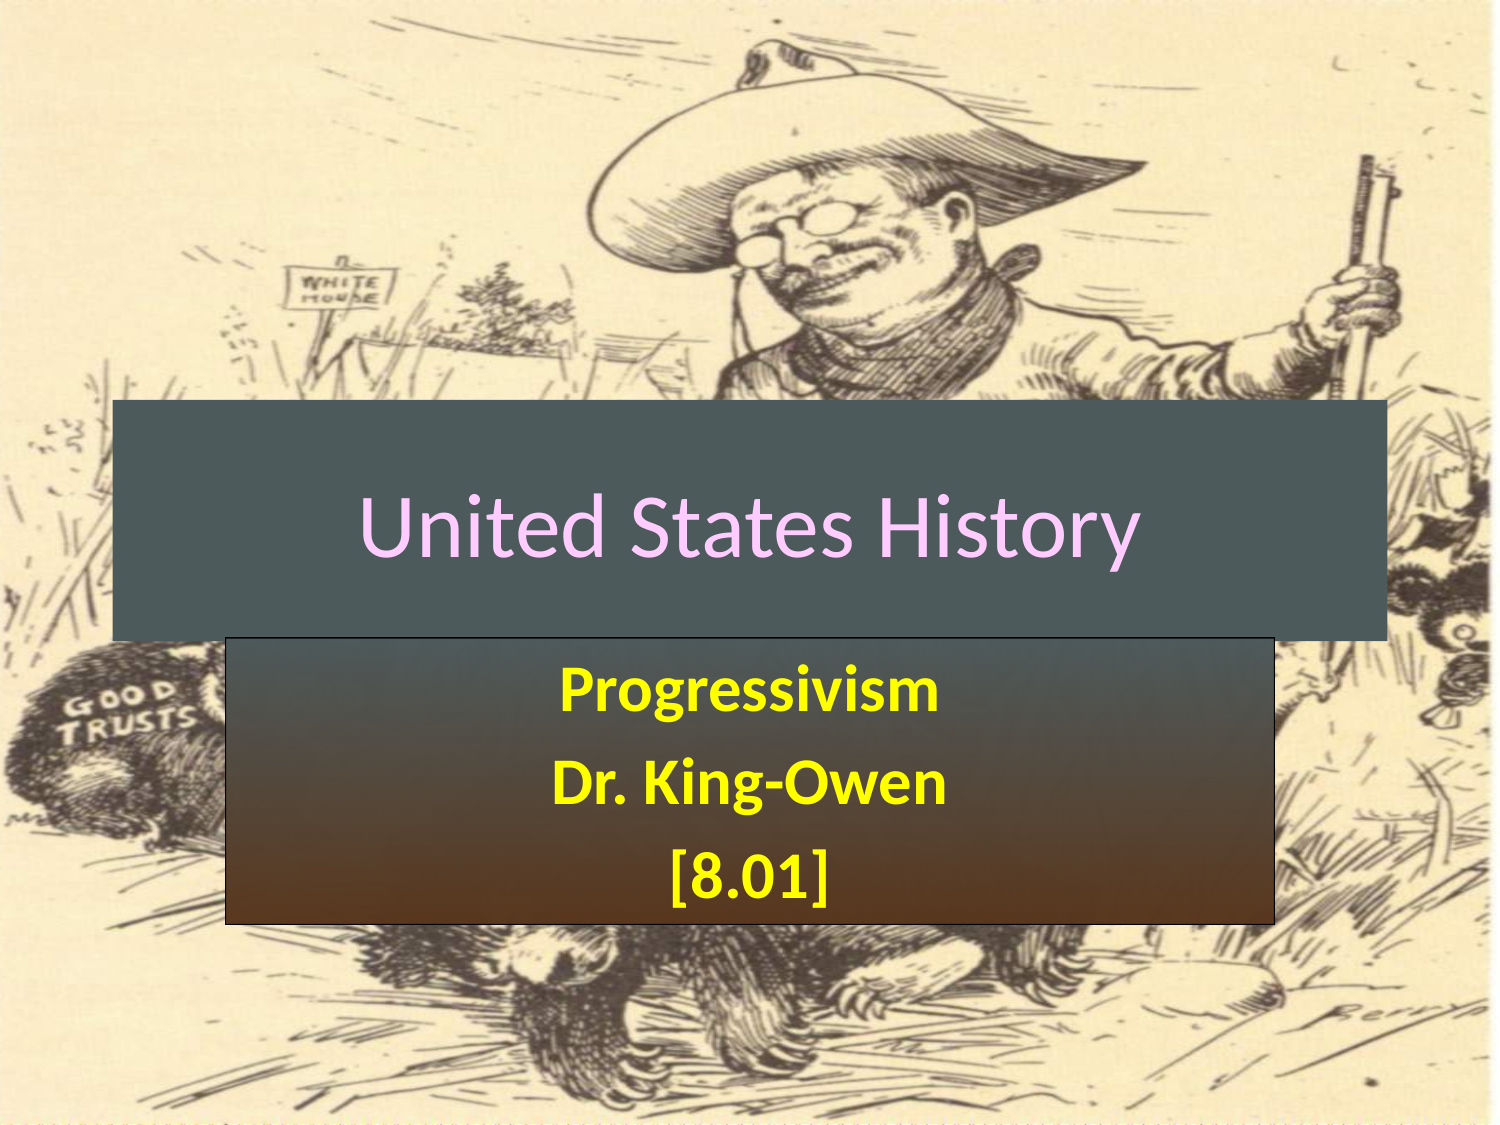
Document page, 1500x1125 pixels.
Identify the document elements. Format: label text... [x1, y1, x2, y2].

picture [0, 0, 1500, 1125]
subtitle Progressivism Dr. King-Owen [8.01] [225, 637, 1275, 925]
title United States History [112, 399, 1388, 642]
